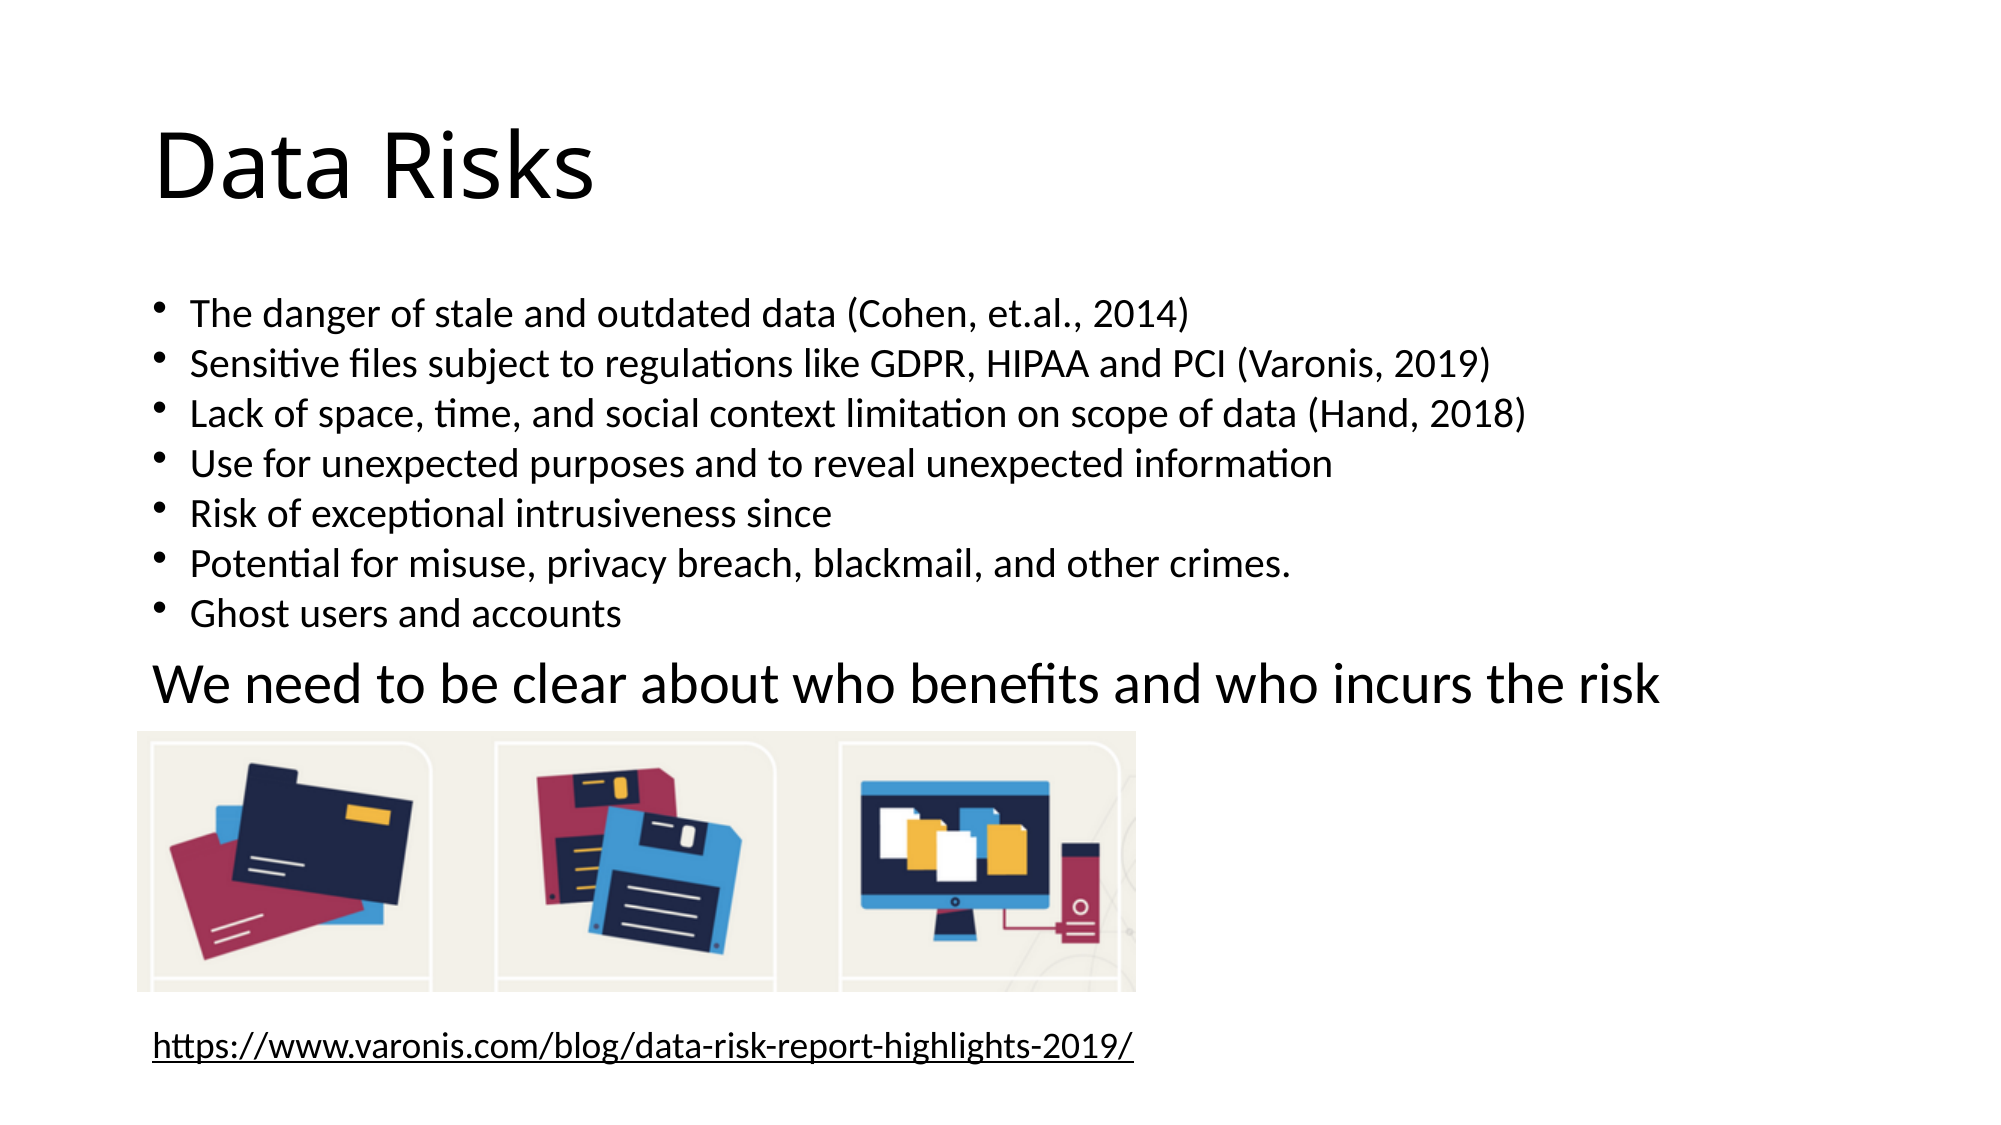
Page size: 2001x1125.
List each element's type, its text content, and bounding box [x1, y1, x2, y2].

title Data Risks [137, 59, 1863, 278]
picture [137, 731, 1136, 992]
text_box https://www.varonis.com/blog/data-risk-report-highlights-2019/ [137, 1013, 1642, 1073]
list The danger of stale and outdated data (Cohen, et.al., 2014) Sensitive files subject to regulations like GDPR, HIPAA and PCI (Varonis, 2019) Lack of space, time, and social context limitation on scope of data (Hand, 2018) Use for unexpected purposes and to reveal unexpected information Risk of exceptional intrusiveness since Potential for misuse, privacy breach, blackmail, and other crimes. Ghost users and accounts We need to be clear about who benefits and who incurs the risk [137, 299, 1730, 1014]
